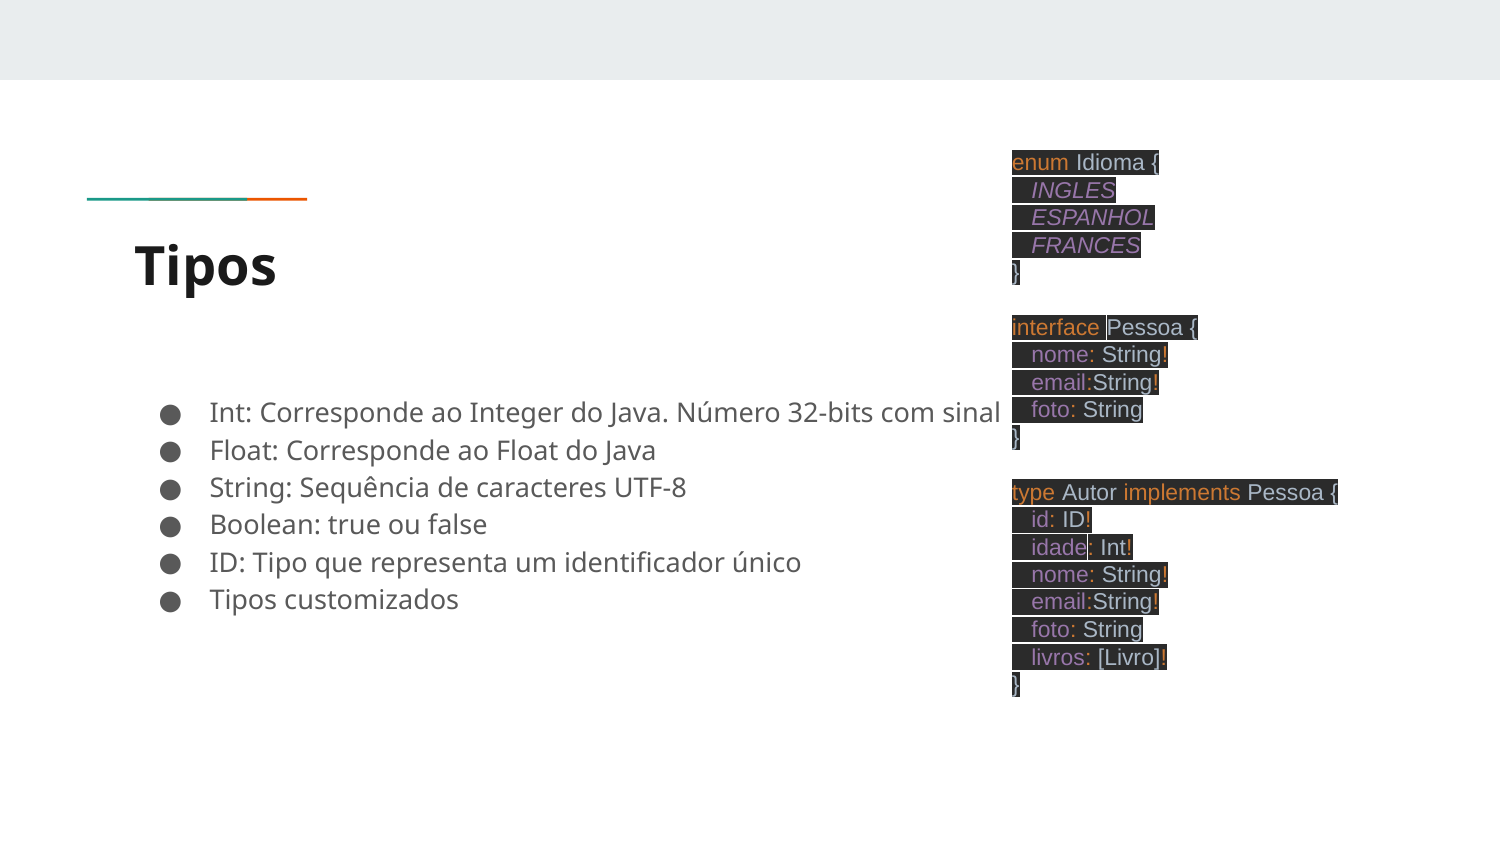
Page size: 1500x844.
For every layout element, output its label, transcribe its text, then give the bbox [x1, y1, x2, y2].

list Int: Corresponde ao Integer do Java. Número 32-bits com sinal Float: Corresponde ao Float do Java String: Sequência de caracteres UTF-8 Boolean: true ou false ID: Tipo que representa um identificador único Tipos customizados [119, 341, 1381, 712]
title Tipos [119, 216, 996, 305]
text_box enum Idioma { INGLES ESPANHOL FRANCES } interface Pessoa { nome: String! email:String! foto: String } type Autor implements Pessoa { id: ID! idade: Int! nome: String! email:String! foto: String livros: [Livro]! } [996, 132, 1450, 711]
